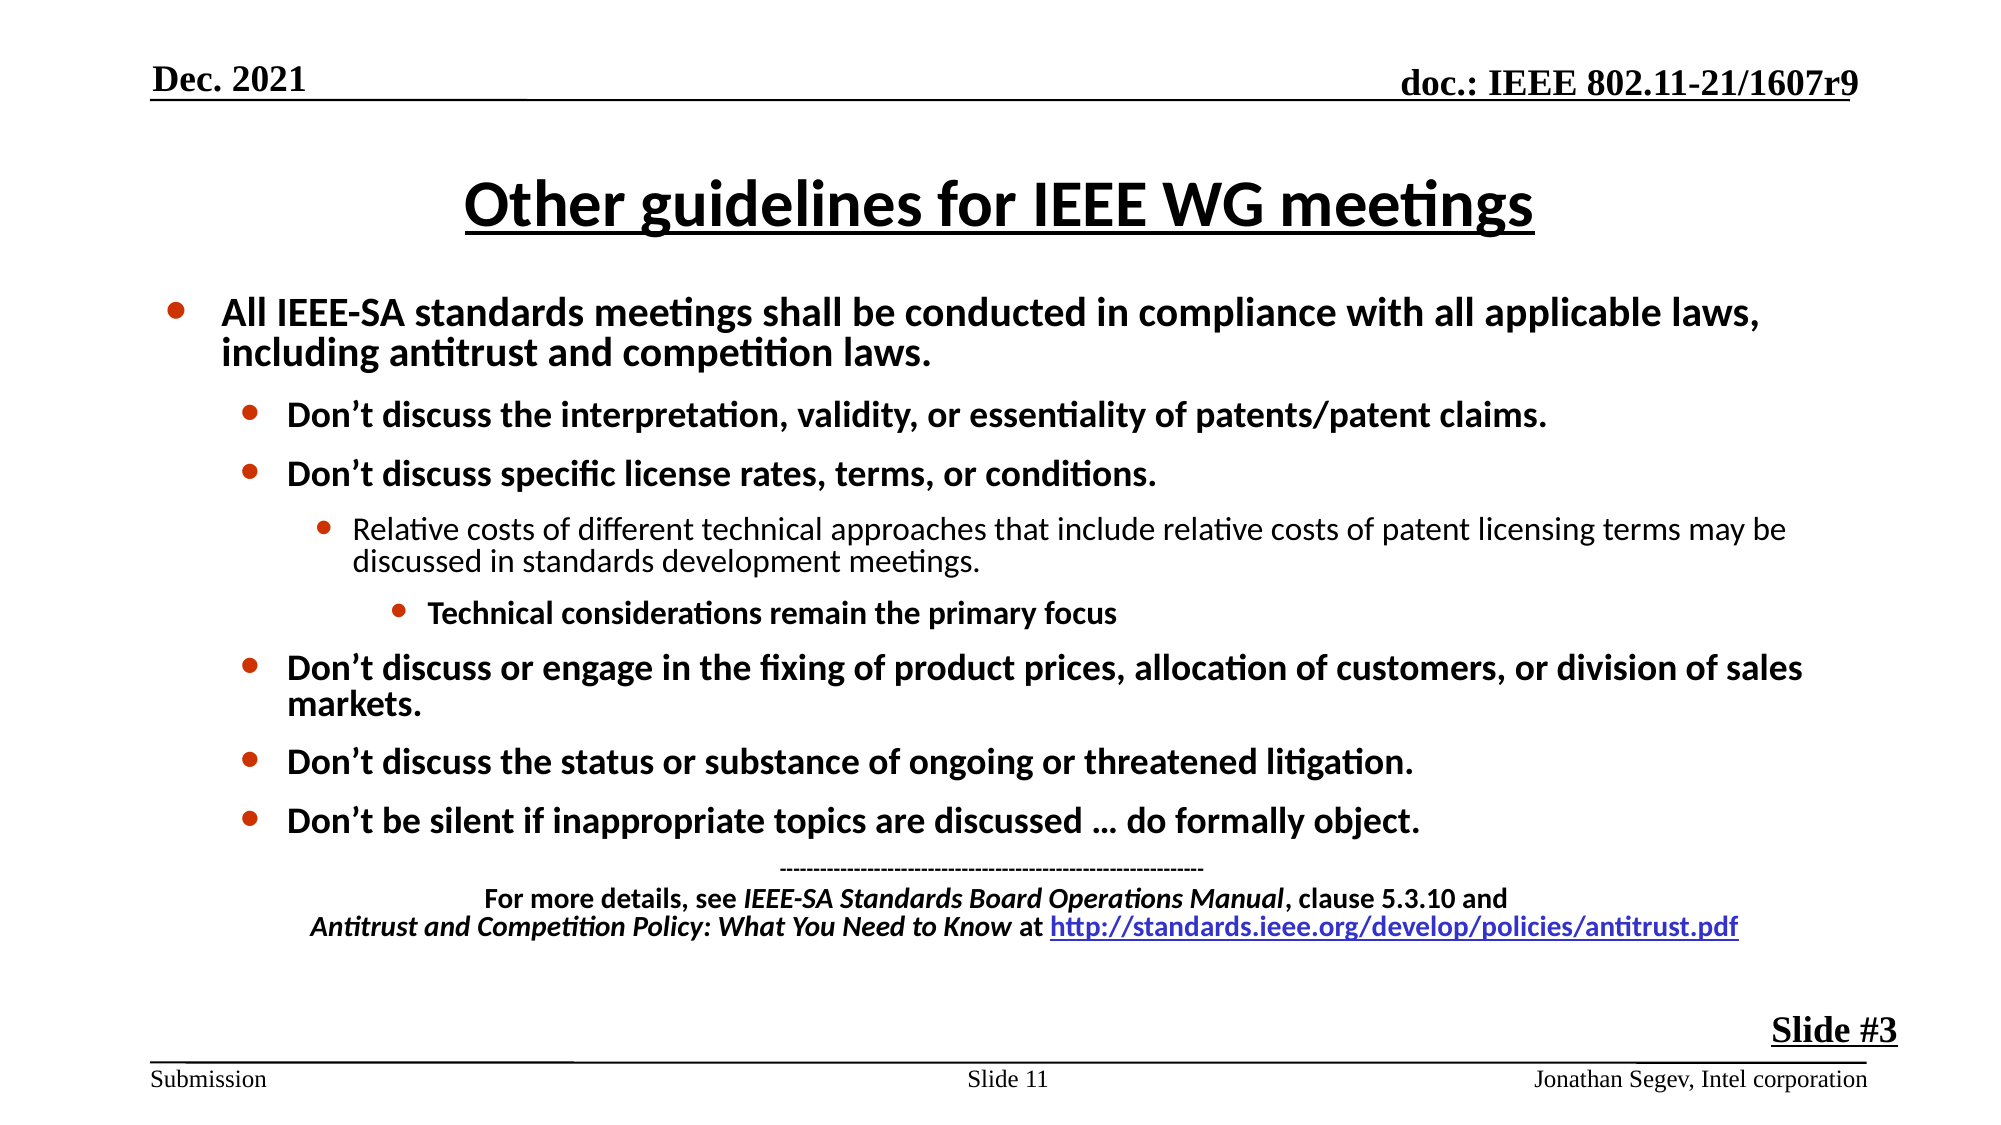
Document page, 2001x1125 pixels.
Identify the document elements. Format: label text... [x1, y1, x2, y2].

title Other guidelines for IEEE WG meetings [149, 112, 1850, 286]
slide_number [152, 54, 563, 100]
text_box Slide #3 [1756, 997, 1913, 1058]
slide_number Slide 11 [950, 1061, 1067, 1123]
list All IEEE-SA standards meetings shall be conducted in compliance with all applicable laws, including antitrust and competition laws. Don’t discuss the interpretation, validity, or essentiality of patents/patent claims. Don’t discuss specific license rates, terms, or conditions. Relative costs of different technical approaches that include relative costs of patent licensing terms may be discussed in standards development meetings. Technical considerations remain the primary focus Don’t discuss or engage in the fixing of product prices, allocation of customers, or division of sales markets. Don’t discuss the status or substance of ongoing or threatened litigation. Don’t be silent if inappropriate topics are discussed … do formally object. --------------------------------------------------------------- For more details, see IEEE-SA Standards Board Operations Manual, clause 5.3.10 and Antitrust and Competition Policy: What You Need to Know at http://standards.ieee.org/develop/policies/antitrust.pdf [149, 286, 1850, 1000]
footer Jonathan Segev, Intel corporation [1171, 1061, 1869, 1093]
